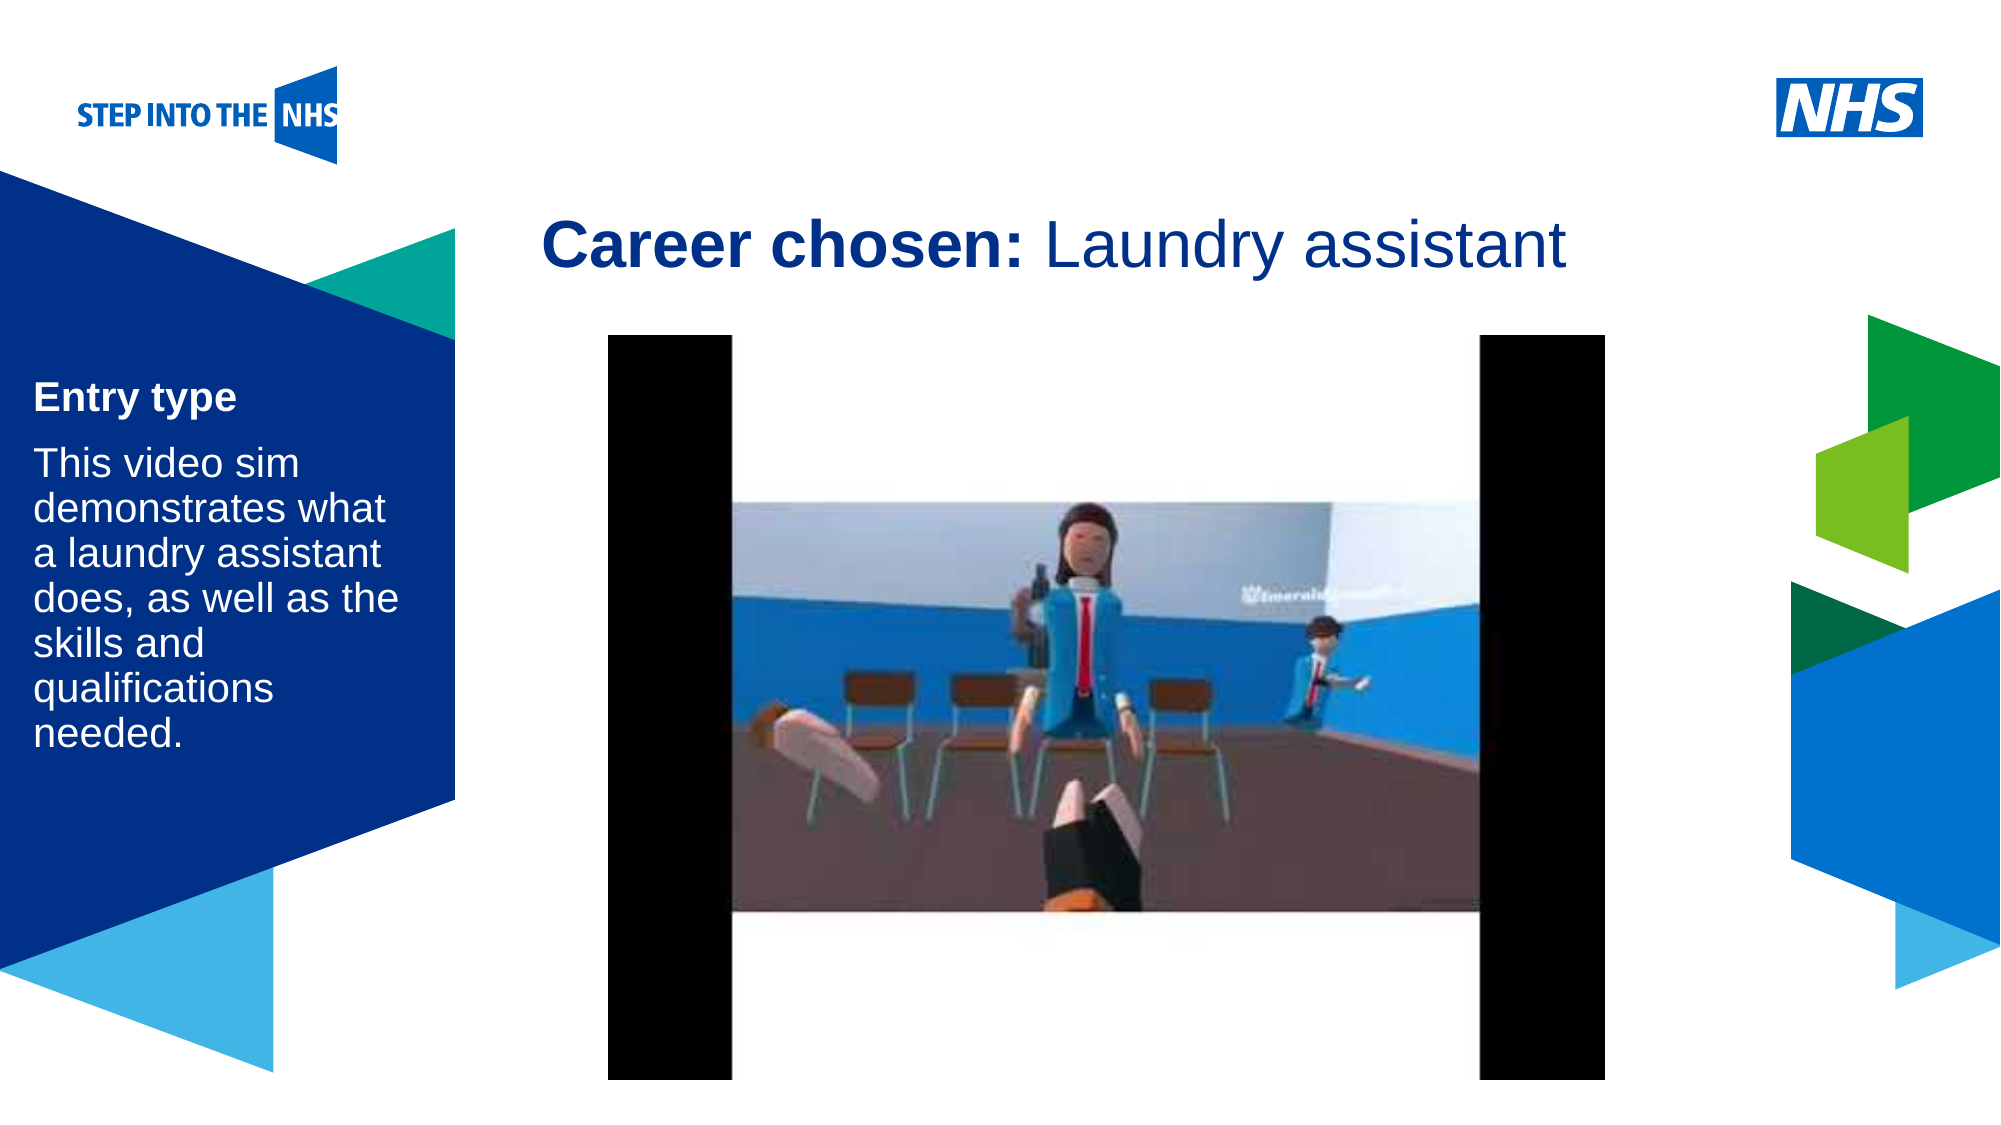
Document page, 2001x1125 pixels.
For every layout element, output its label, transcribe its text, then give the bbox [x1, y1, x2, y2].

text_box Entry type This video sim demonstrates what a laundry assistant does, as well as the skills and qualifications needed. [33, 335, 403, 757]
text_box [607, 334, 1606, 1081]
title Career chosen: Laundry assistant [541, 209, 1762, 300]
